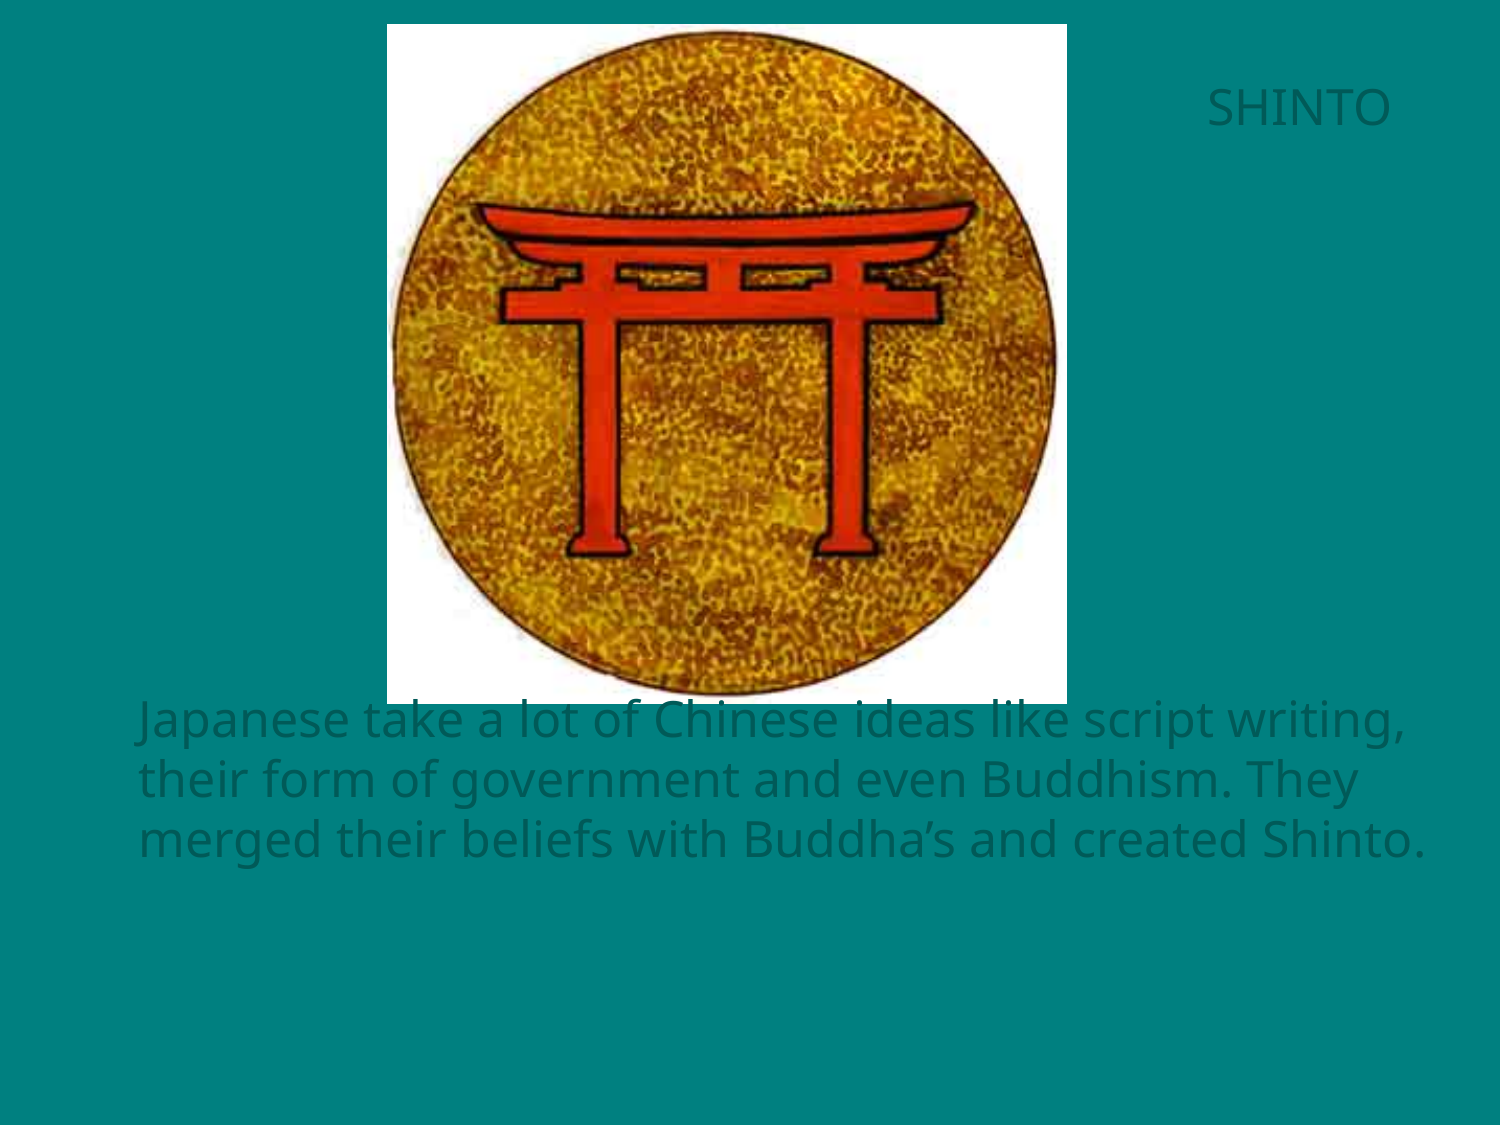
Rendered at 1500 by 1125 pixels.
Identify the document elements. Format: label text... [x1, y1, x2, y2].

text_box Japanese take a lot of Chinese ideas like script writing, their form of government and even Buddhism. They merged their beliefs with Buddha’s and created Shinto. [123, 680, 1443, 875]
text_box SHINTO [1192, 67, 1408, 143]
picture [387, 24, 1067, 704]
